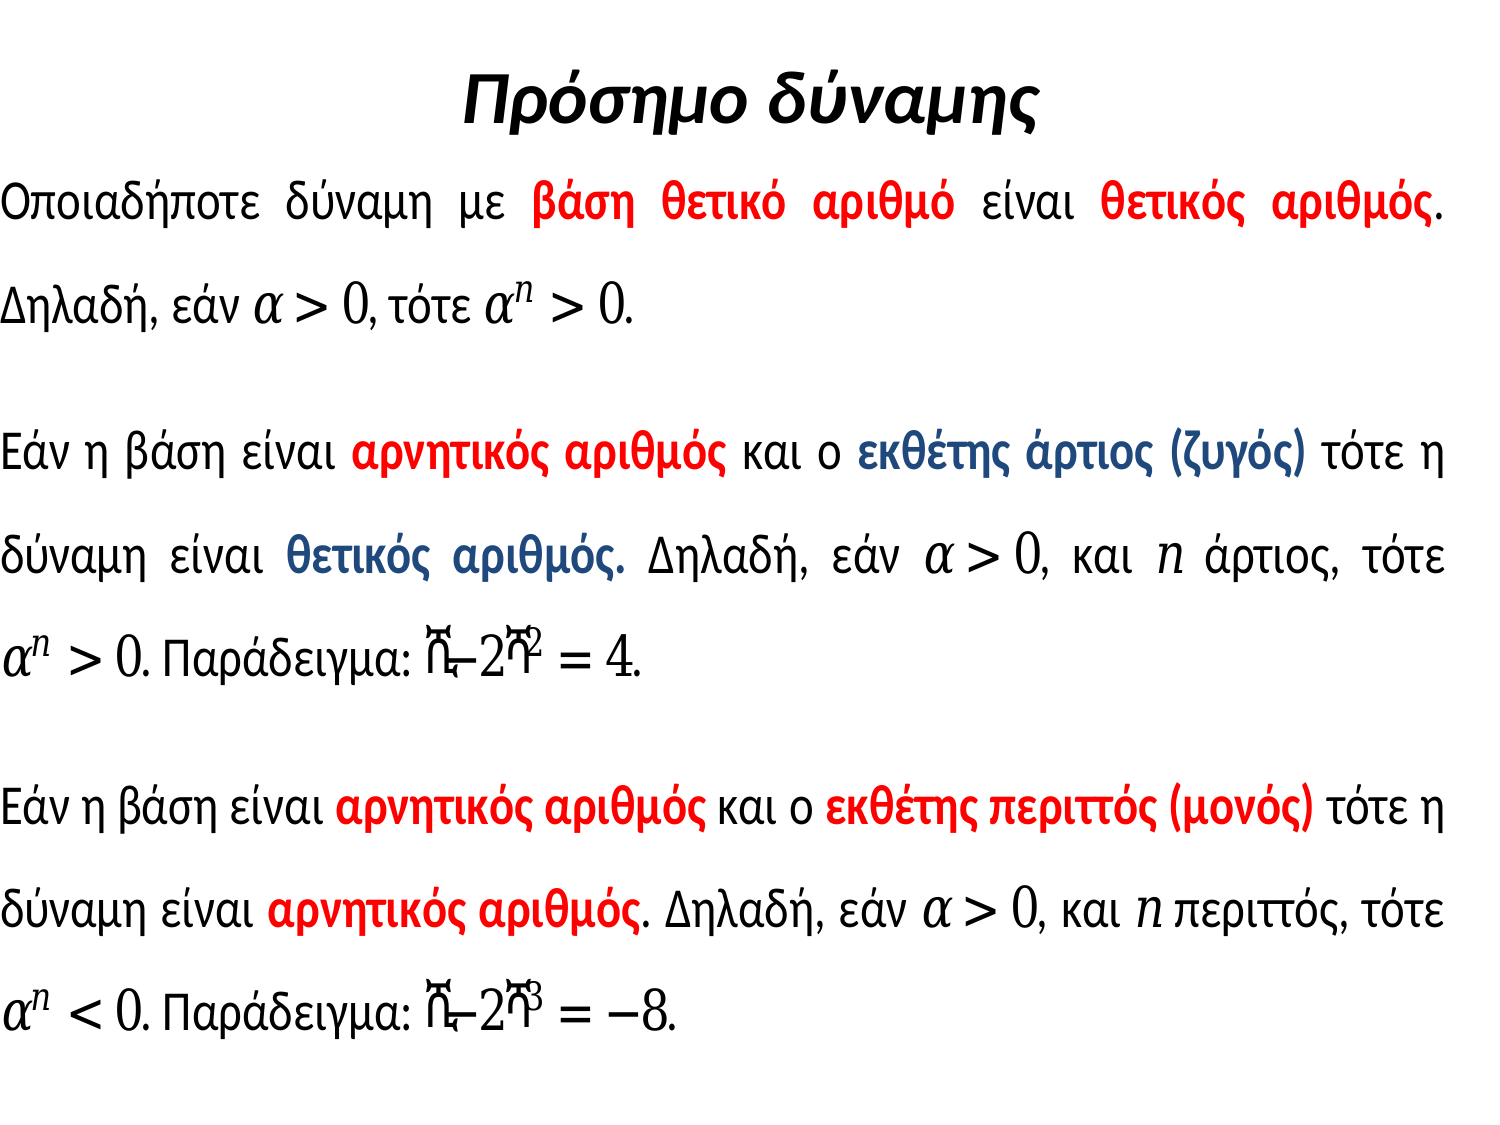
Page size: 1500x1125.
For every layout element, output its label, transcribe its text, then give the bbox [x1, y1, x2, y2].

picture [0, 165, 1500, 1125]
title Πρόσημο δύναμης [75, 45, 1425, 163]
